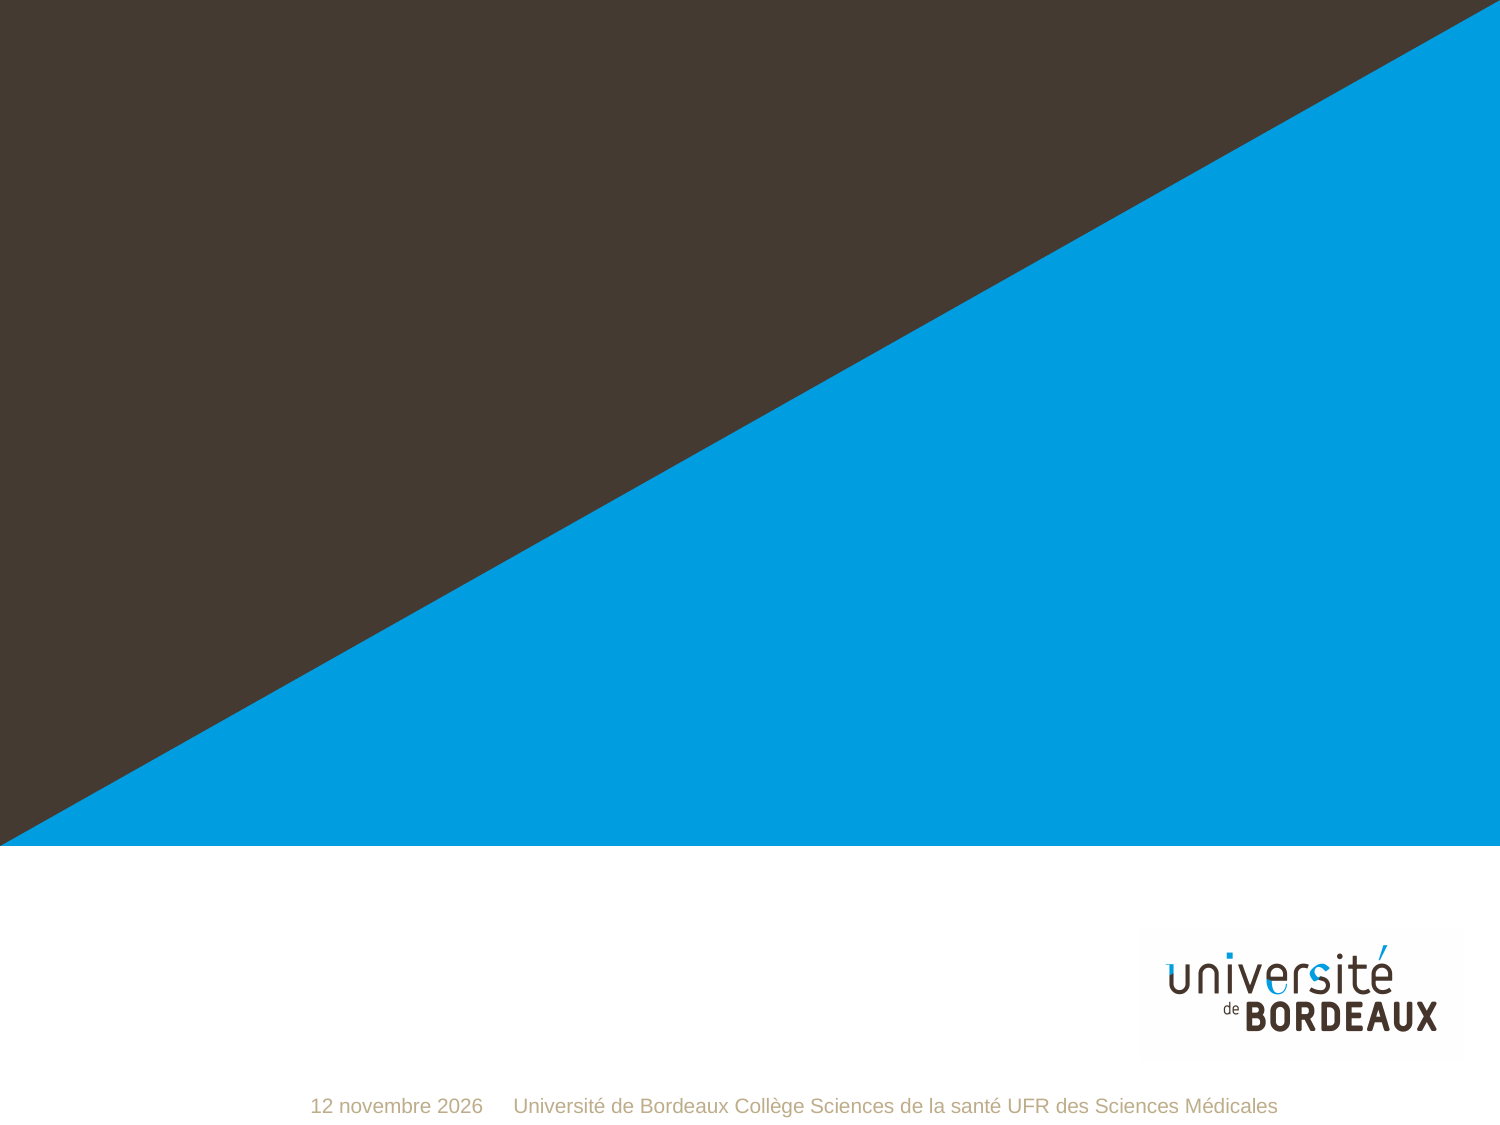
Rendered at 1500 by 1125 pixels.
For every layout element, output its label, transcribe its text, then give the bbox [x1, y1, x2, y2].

slide_number juillet 8, 2015 [147, 1091, 498, 1125]
picture [1140, 929, 1465, 1061]
footer Université de Bordeaux Collège Sciences de la santé UFR des Sciences Médicales [498, 1091, 1362, 1125]
